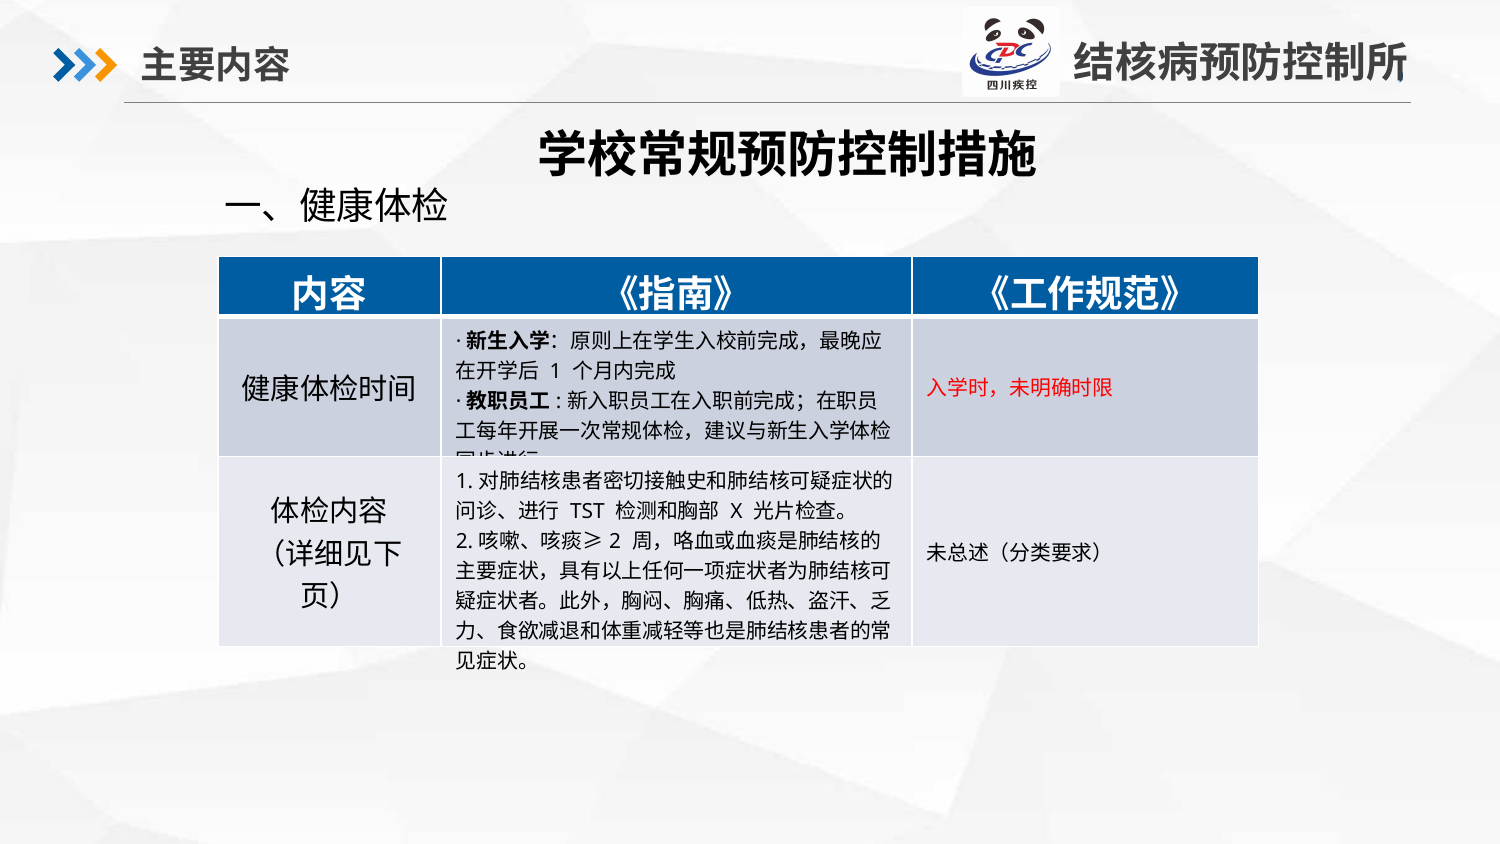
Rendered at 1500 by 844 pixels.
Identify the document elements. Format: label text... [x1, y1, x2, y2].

table_cell 入学时，未明确时限 [913, 319, 1258, 456]
table_cell 健康体检时间 [219, 319, 440, 456]
table_cell 1.对肺结核患者密切接触史和肺结核可疑症状的问诊、进行 TST 检测和胸部 X 光片检查。 2.咳嗽、咳痰≥2 周，咯血或血痰是肺结核的主要症状，具有以上任何一项症状者为肺结核可疑症状者。此外，胸闷、胸痛、低热、盗汗、乏力、食欲减退和体重减轻等也是肺结核患者的常见症状。 [442, 457, 911, 646]
table_header 《指南》 [442, 257, 911, 314]
text_box 学校常规预防控制措施 一、健康体检 [124, 114, 1451, 235]
table_cell ·新生入学：原则上在学生入校前完成，最晚应在开学后 1 个月内完成 ·教职员工:新入职员工在入职前完成；在职员工每年开展一次常规体检，建议与新生入学体检同步进行 [442, 319, 911, 456]
table_cell 未总述（分类要求） [913, 457, 1258, 646]
table_header 《工作规范》 [913, 257, 1258, 314]
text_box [961, 5, 1434, 97]
table_header 内容 [219, 257, 440, 314]
picture [0, 0, 1500, 844]
text_box 主要内容 [140, 32, 491, 95]
table_cell 体检内容 （详细见下页） [219, 457, 440, 646]
